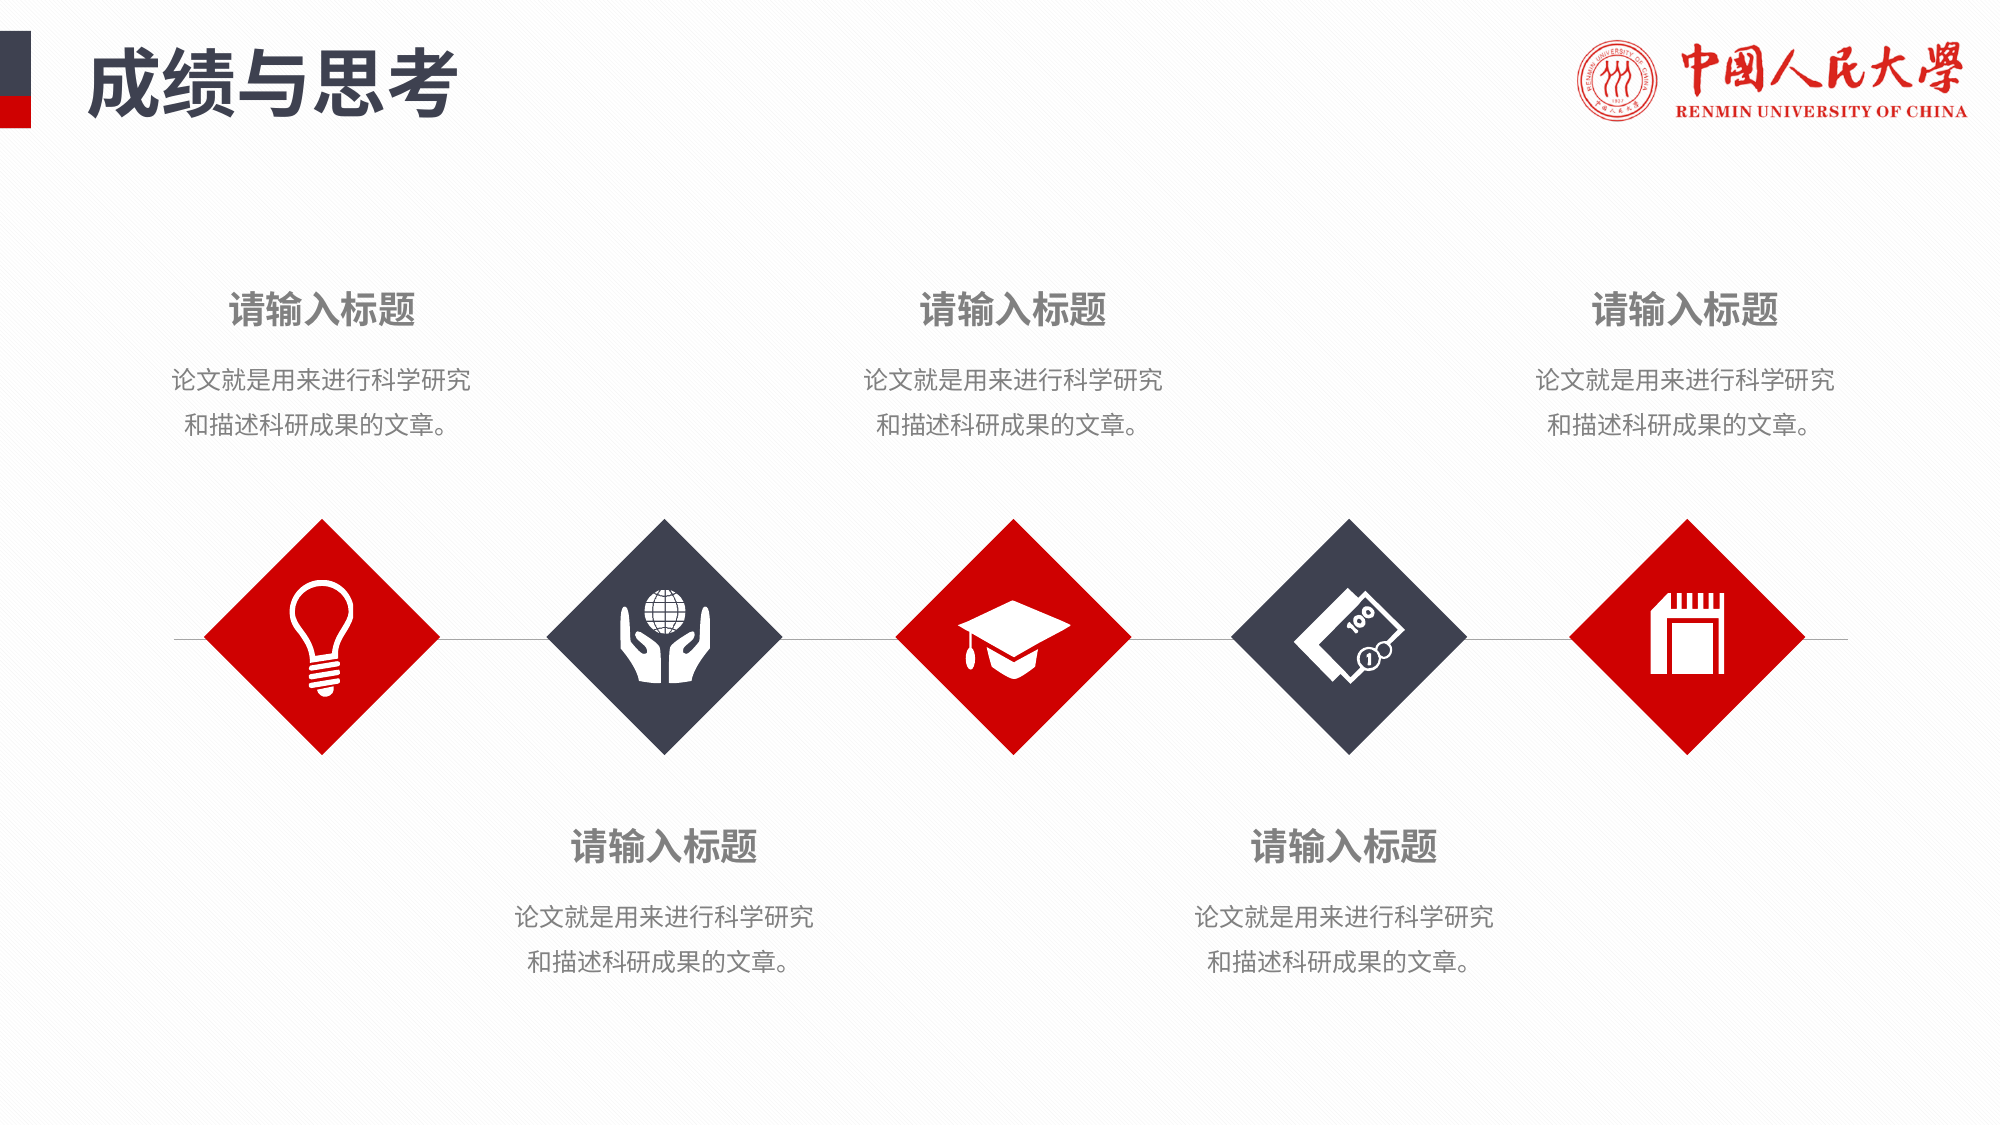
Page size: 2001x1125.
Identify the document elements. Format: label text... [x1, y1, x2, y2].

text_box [0, 30, 31, 129]
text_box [1173, 815, 1516, 986]
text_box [842, 278, 1185, 449]
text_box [546, 518, 783, 756]
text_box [1230, 518, 1468, 756]
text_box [1569, 518, 1806, 756]
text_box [895, 518, 1132, 756]
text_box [203, 518, 441, 756]
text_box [493, 815, 836, 986]
text_box 成绩与思考 [72, 29, 553, 134]
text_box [150, 278, 494, 449]
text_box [1514, 278, 1857, 449]
picture [1560, 28, 1973, 126]
